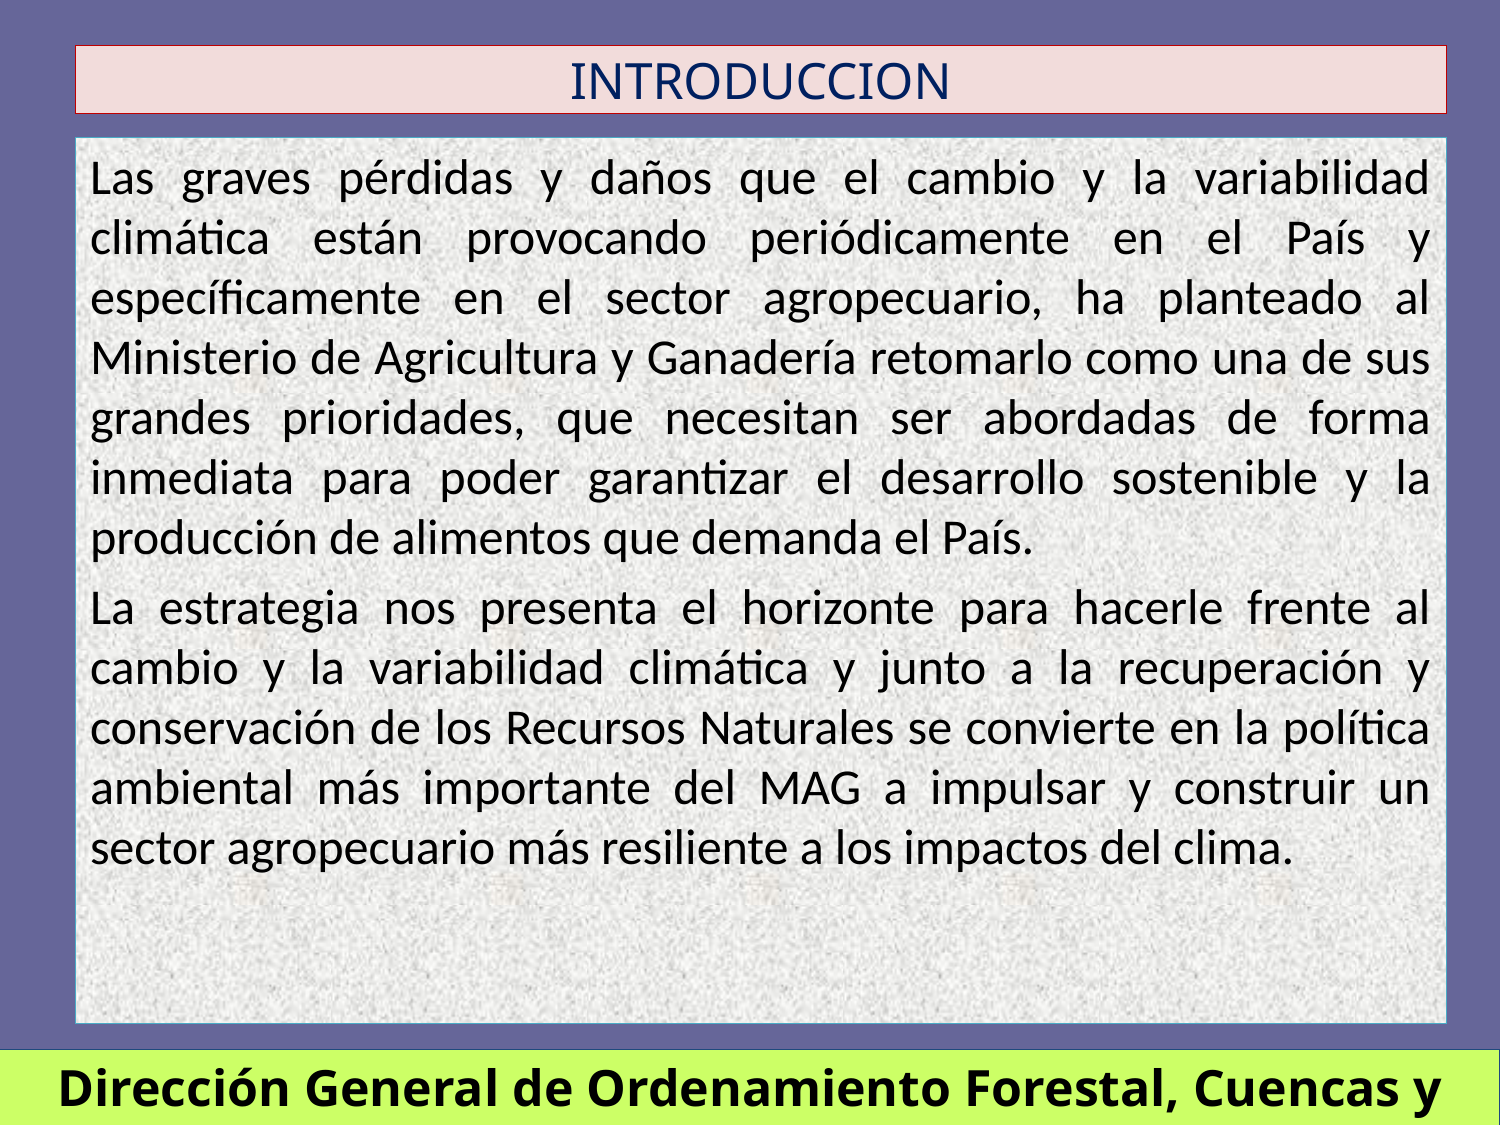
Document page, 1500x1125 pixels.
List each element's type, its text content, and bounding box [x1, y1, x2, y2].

title INTRODUCCION [75, 45, 1447, 114]
text_box Dirección General de Ordenamiento Forestal, Cuencas y Riego (DGFCR) [0, 1049, 1500, 1125]
list Las graves pérdidas y daños que el cambio y la variabilidad climática están provocando periódicamente en el País y específicamente en el sector agropecuario, ha planteado al Ministerio de Agricultura y Ganadería retomarlo como una de sus grandes prioridades, que necesitan ser abordadas de forma inmediata para poder garantizar el desarrollo sostenible y la producción de alimentos que demanda el País. La estrategia nos presenta el horizonte para hacerle frente al cambio y la variabilidad climática y junto a la recuperación y conservación de los Recursos Naturales se convierte en la política ambiental más importante del MAG a impulsar y construir un sector agropecuario más resiliente a los impactos del clima. [75, 137, 1447, 1024]
